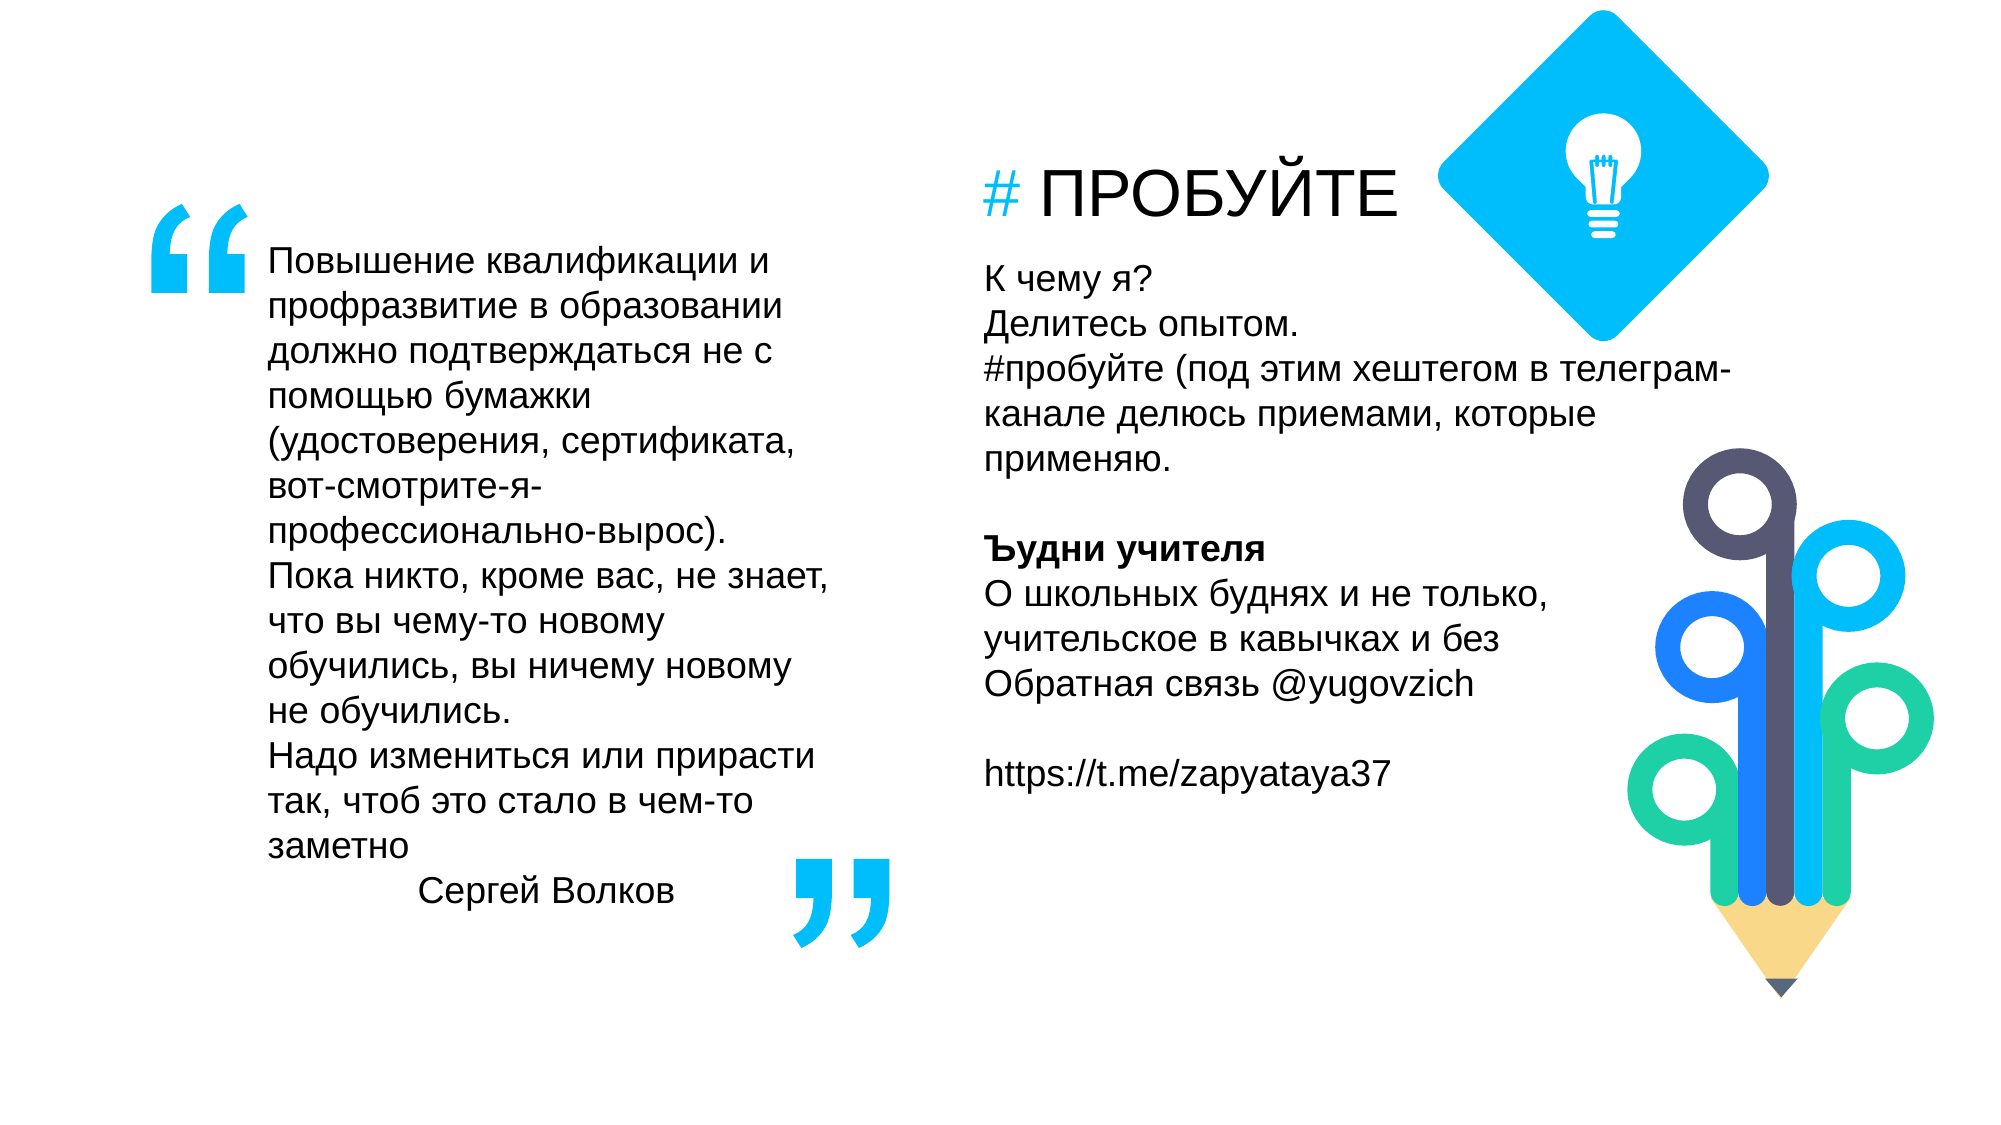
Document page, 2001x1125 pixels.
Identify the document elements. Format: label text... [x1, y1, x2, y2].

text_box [1639, 460, 1922, 999]
text_box К чему я? Делитесь опытом. #пробуйте (под этим хештегом в телеграм-канале делюсь приемами, которые применяю. Ъудни учителя О школьных буднях и не только, учительское в кавычках и без Обратная связь @yugovzich https://t.me/zapyataya37 [969, 246, 1789, 801]
text_box [1565, 112, 1643, 206]
text_box Повышение квалификации и профразвитие в образовании должно подтверждаться не с помощью бумажки (удостоверения, сертификата, вот-смотрите-я-профессионально-вырос). Пока никто, кроме вас, не знает, что вы чему-то новому обучились, вы ничему новому не обучились. Надо измениться или прирасти так, чтоб это стало в чем-то заметно Сергей Волков [252, 228, 855, 918]
text_box [150, 202, 192, 295]
text_box [791, 857, 834, 950]
text_box [1590, 230, 1617, 240]
text_box # ПРОБУЙТЕ [969, 142, 1590, 237]
text_box [1590, 209, 1621, 229]
text_box [1462, 9, 1770, 246]
text_box [207, 202, 250, 295]
text_box [849, 857, 891, 950]
